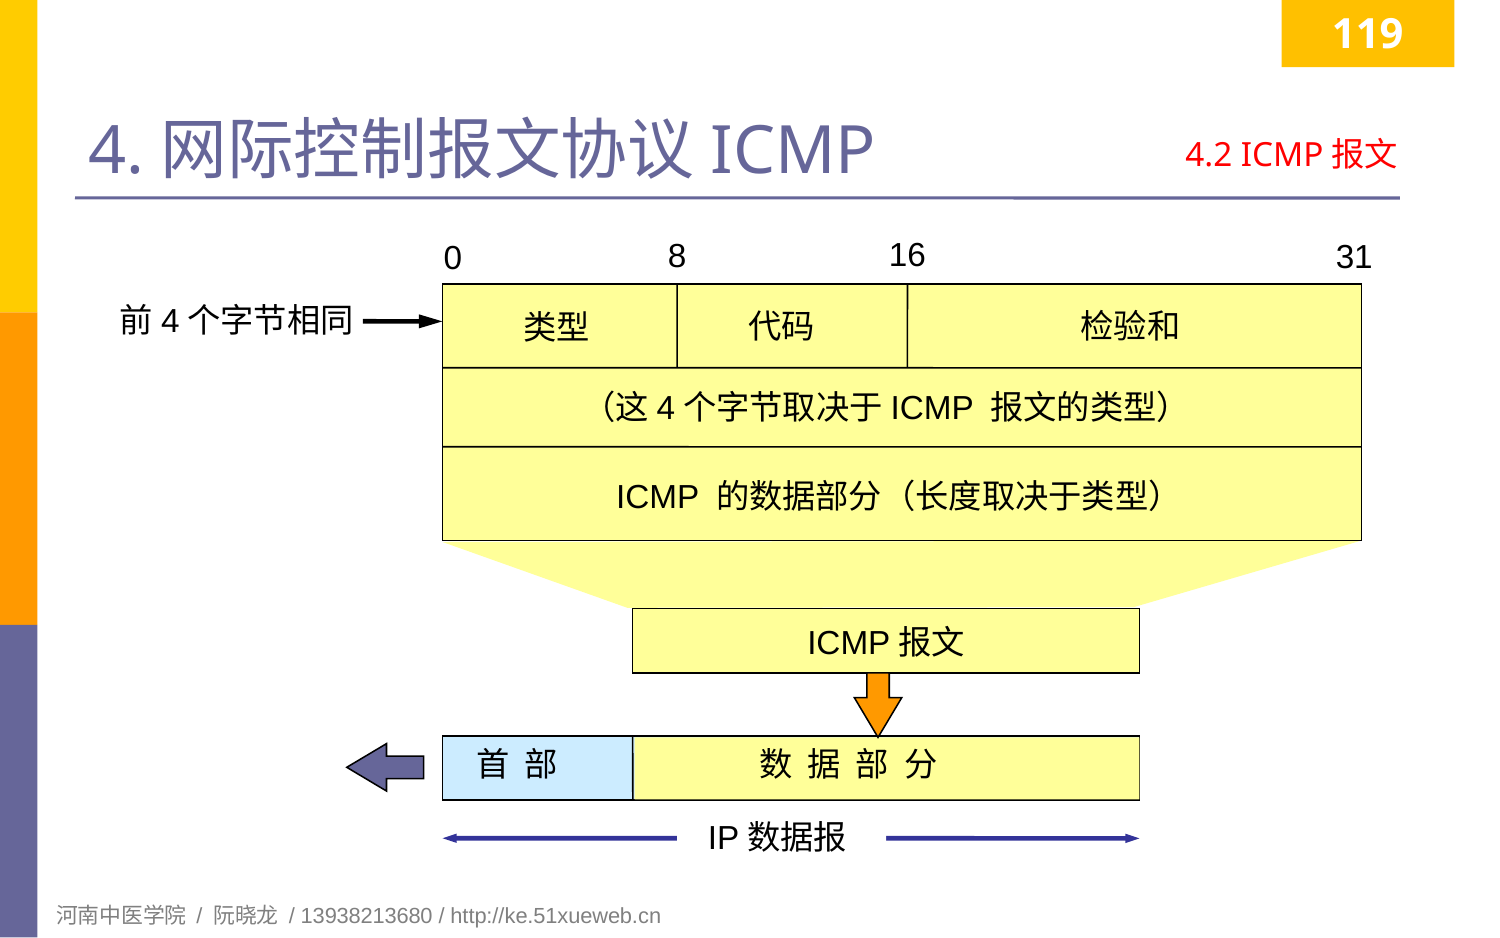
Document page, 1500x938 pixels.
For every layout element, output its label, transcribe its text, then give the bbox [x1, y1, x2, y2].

title 4.网际控制报文协议ICMP [75, 37, 1425, 194]
list 4.2 ICMP报文 [939, 126, 1412, 186]
slide_number 119 [1281, 0, 1455, 68]
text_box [110, 225, 1390, 865]
